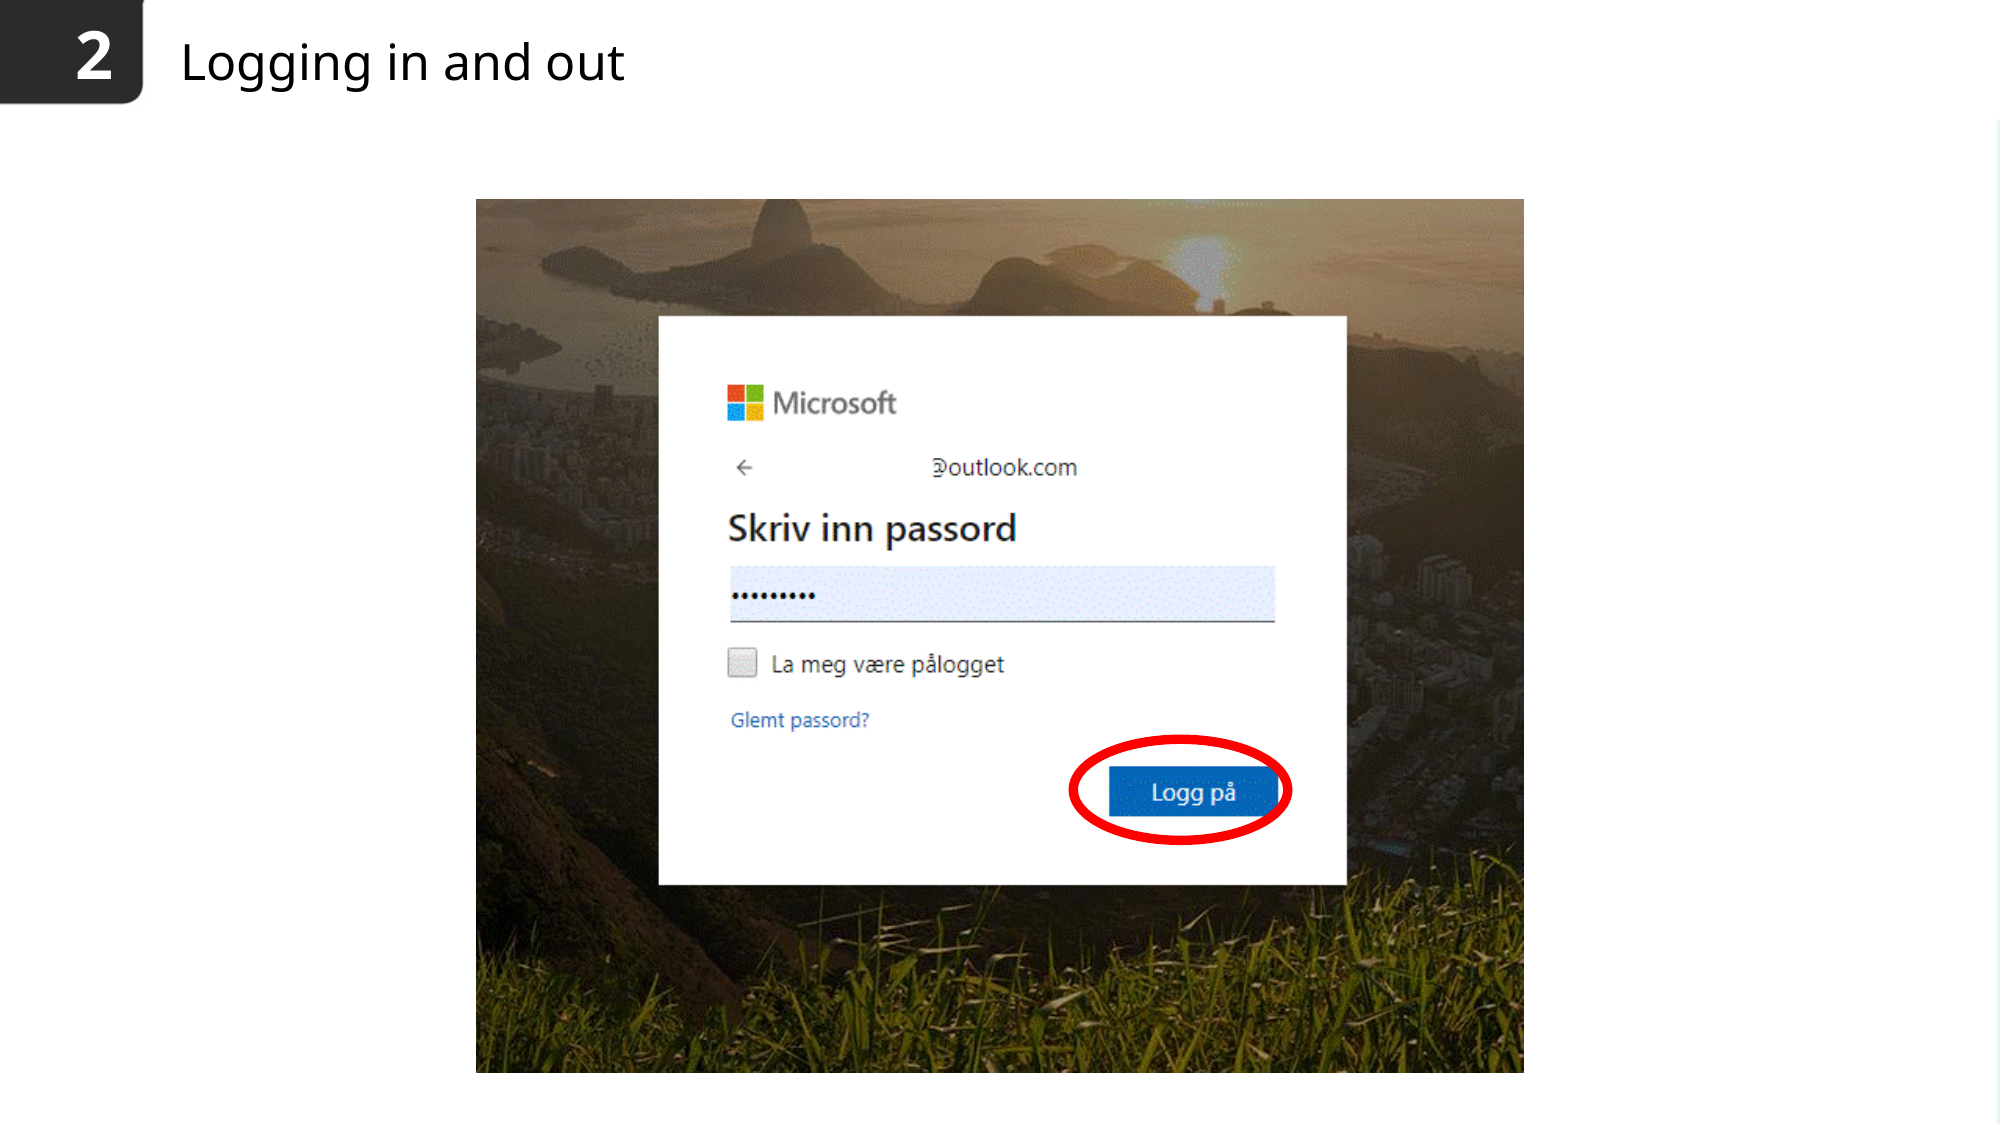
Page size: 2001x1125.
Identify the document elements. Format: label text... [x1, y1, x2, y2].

title Logging in and out [188, 34, 1864, 95]
text_box 2 [60, 20, 188, 95]
picture [0, 0, 2000, 1124]
